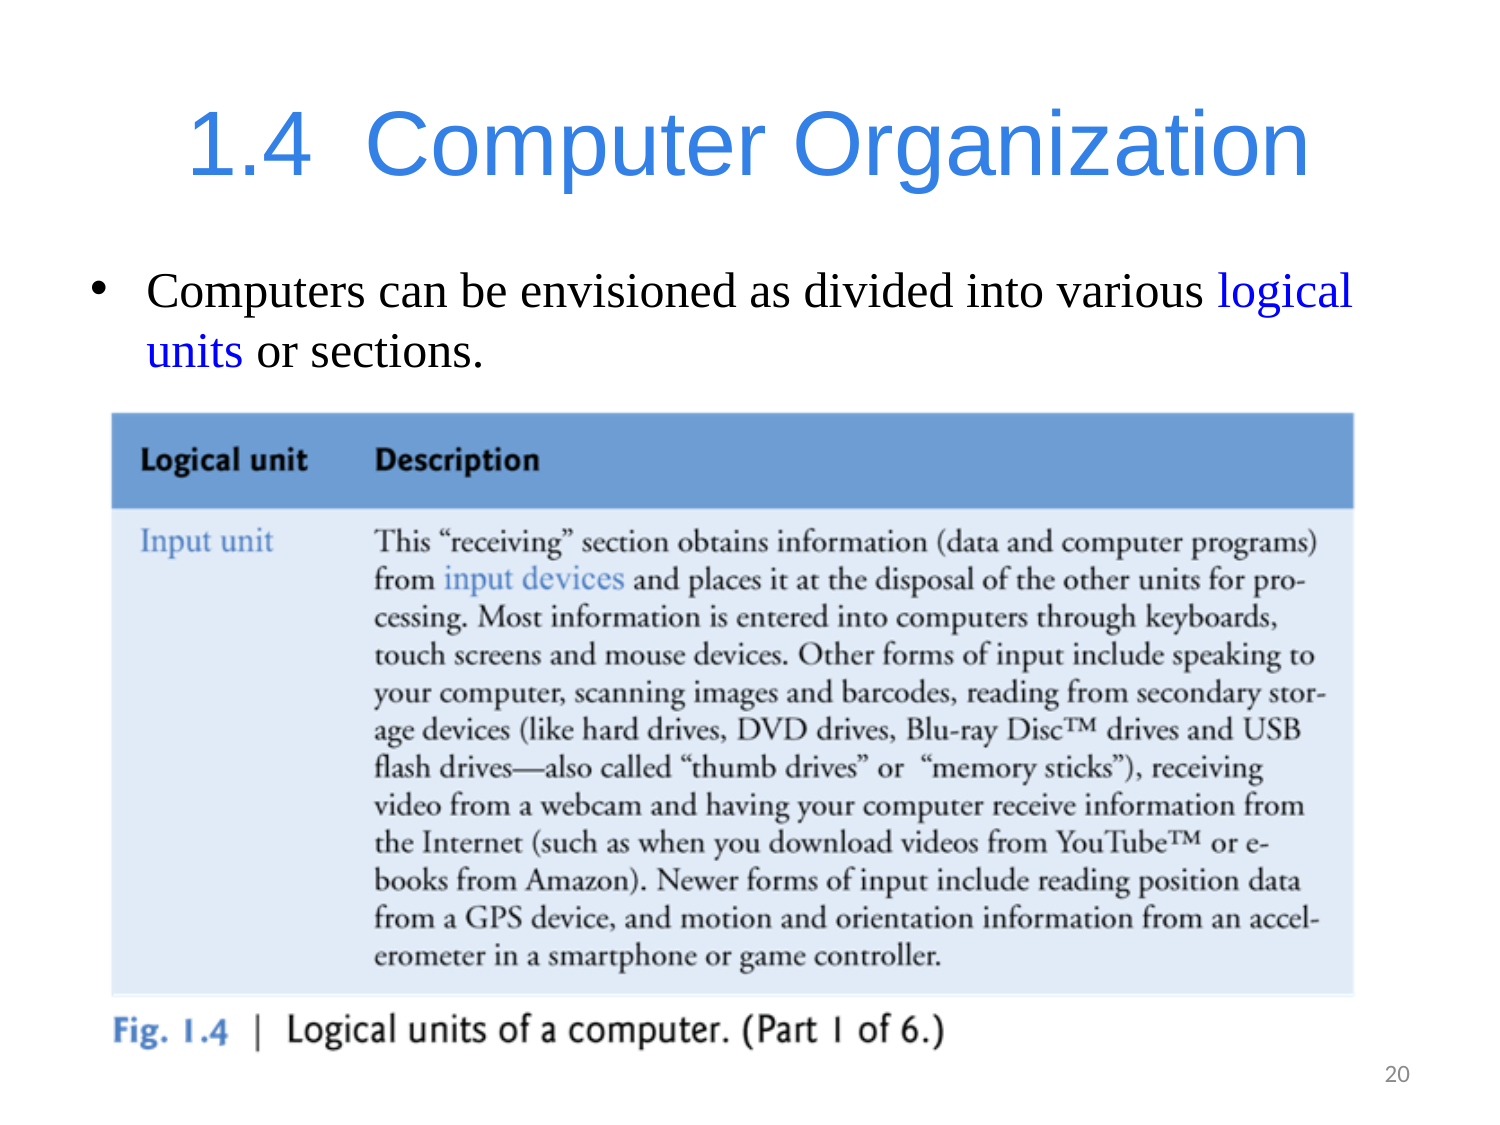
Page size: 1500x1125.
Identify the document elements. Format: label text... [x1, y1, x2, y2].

title 1.4 Computer Organization [75, 45, 1425, 233]
slide_number 20 [1074, 1042, 1425, 1103]
picture [87, 399, 1366, 1076]
text_box Computers can be envisioned as divided into various logical units or sections. [74, 249, 1425, 413]
